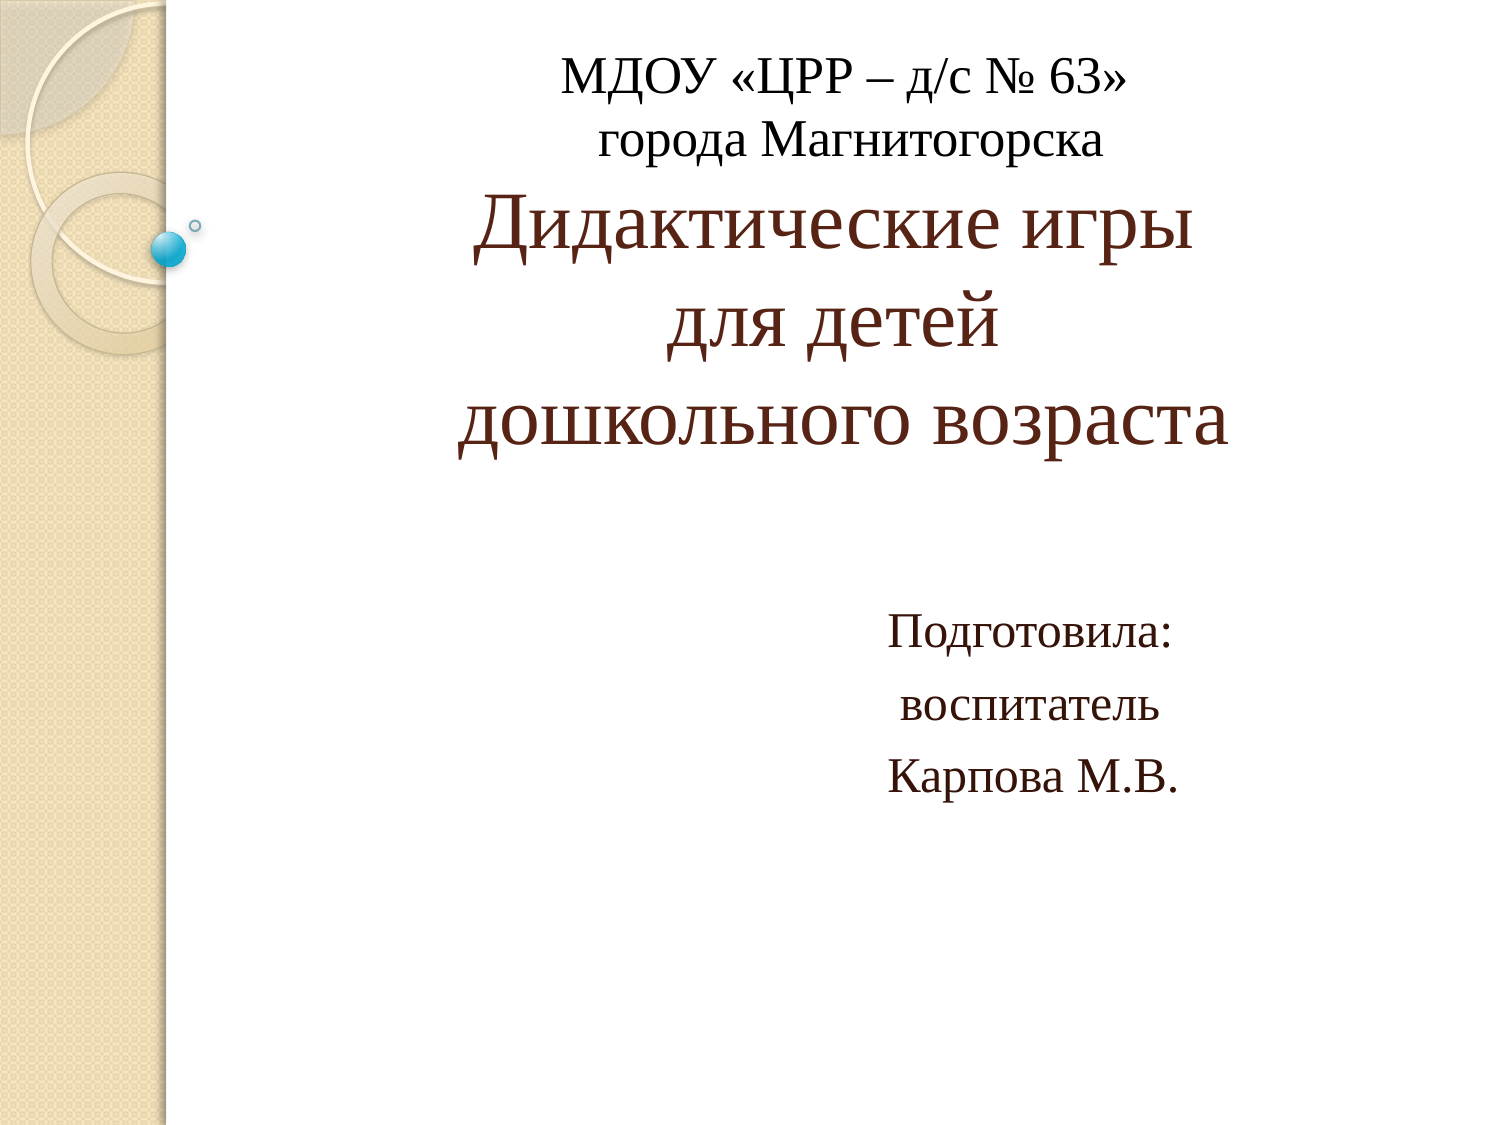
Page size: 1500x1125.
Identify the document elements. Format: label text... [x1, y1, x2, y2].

title МДОУ «ЦРР – д/с № 63» города Магнитогорска Дидактические игры для детей дошкольного возраста [253, 30, 1436, 468]
subtitle Подготовила: воспитатель Карпова М.В. [868, 597, 1329, 906]
